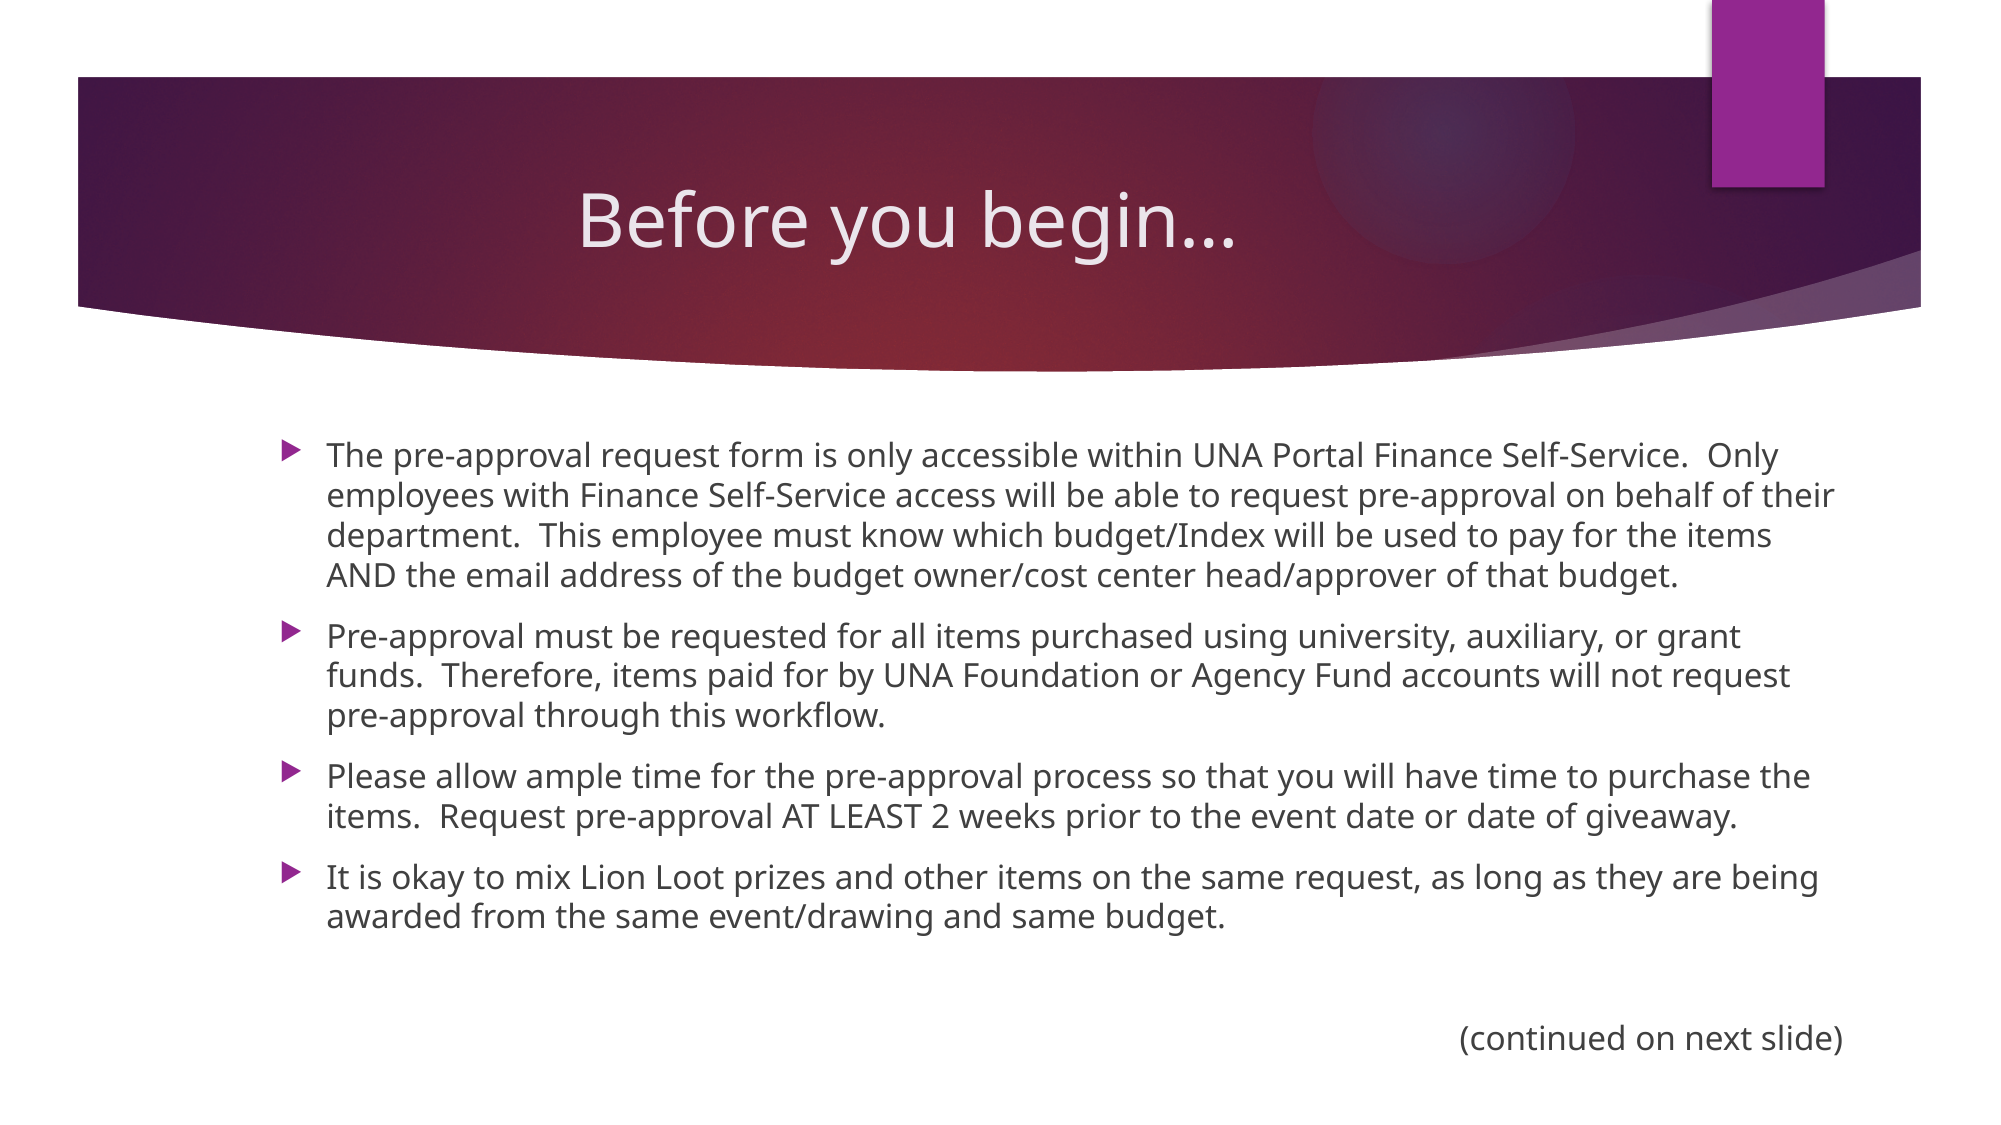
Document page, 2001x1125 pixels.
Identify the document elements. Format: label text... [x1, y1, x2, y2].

title Before you begin… [189, 159, 1627, 276]
list The pre-approval request form is only accessible within UNA Portal Finance Self-Service. Only employees with Finance Self-Service access will be able to request pre-approval on behalf of their department. This employee must know which budget/Index will be used to pay for the items AND the email address of the budget owner/cost center head/approver of that budget. Pre-approval must be requested for all items purchased using university, auxiliary, or grant funds. Therefore, items paid for by UNA Foundation or Agency Fund accounts will not request pre-approval through this workflow. Please allow ample time for the pre-approval process so that you will have time to purchase the items. Request pre-approval AT LEAST 2 weeks prior to the event date or date of giveaway. It is okay to mix Lion Loot prizes and other items on the same request, as long as they are being awarded from the same event/drawing and same budget. (continued on next slide) [189, 427, 1859, 1102]
